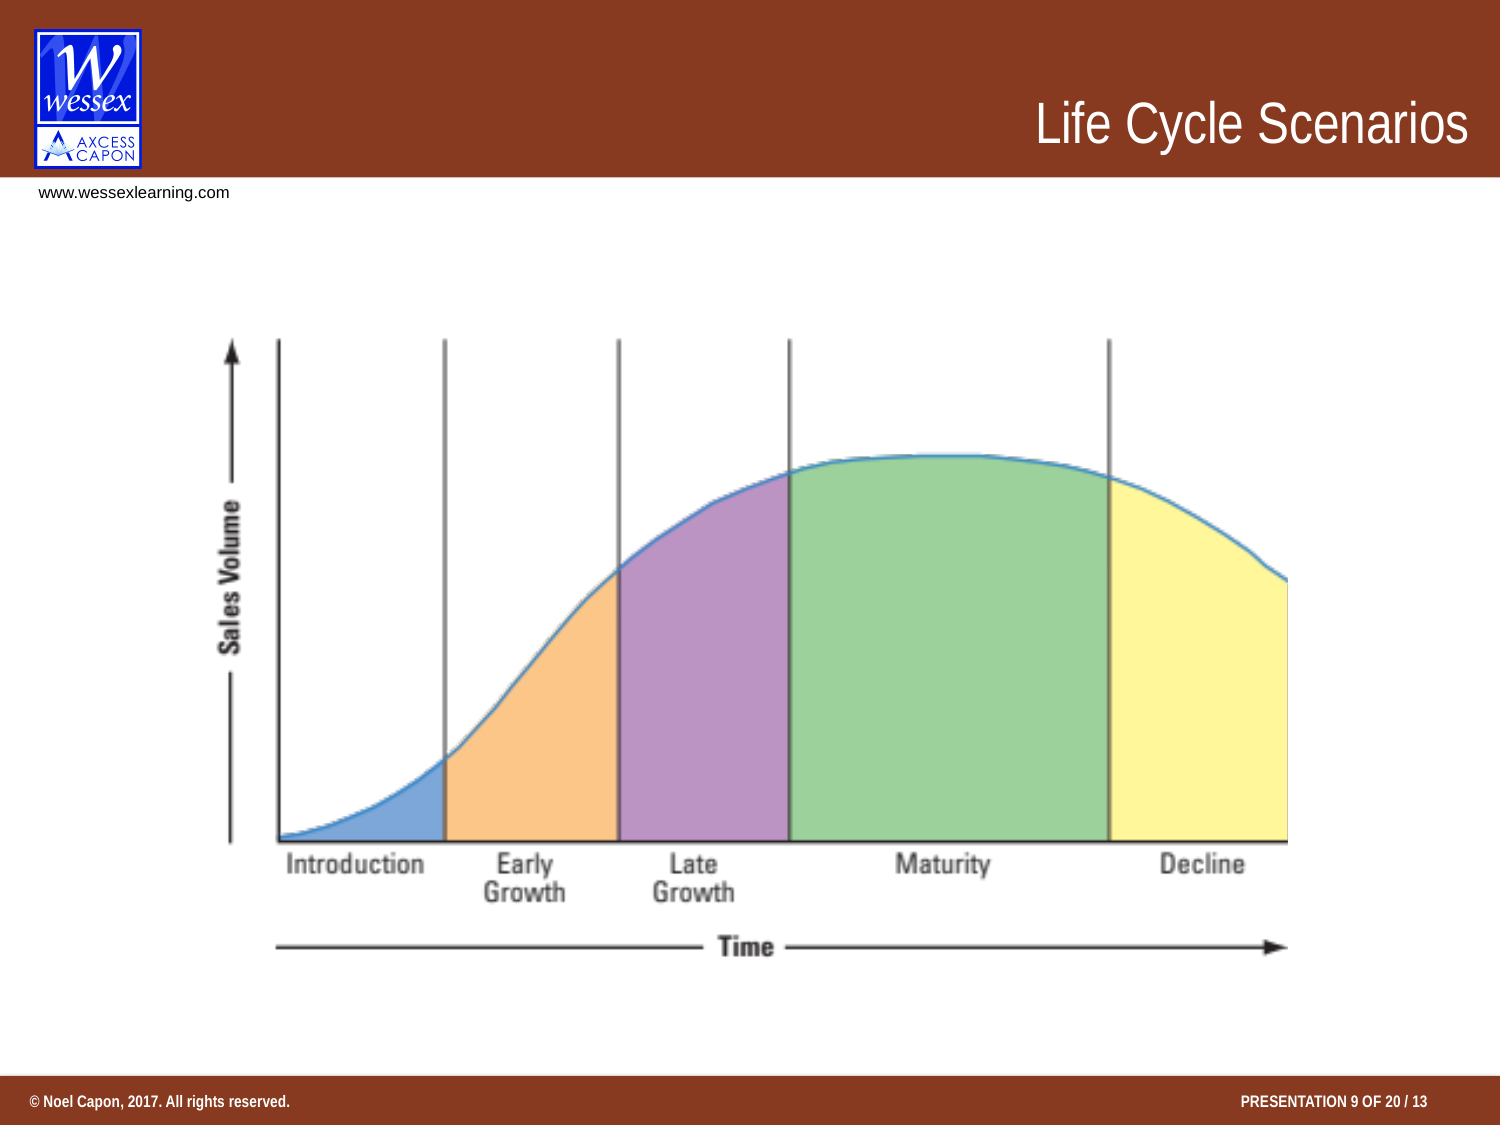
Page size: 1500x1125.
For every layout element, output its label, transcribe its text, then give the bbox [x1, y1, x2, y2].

text_box www.wessexlearning.com [38, 182, 231, 203]
picture [212, 337, 1289, 960]
picture [34, 28, 142, 169]
text_box Life Cycle Scenarios [0, 0, 1500, 178]
